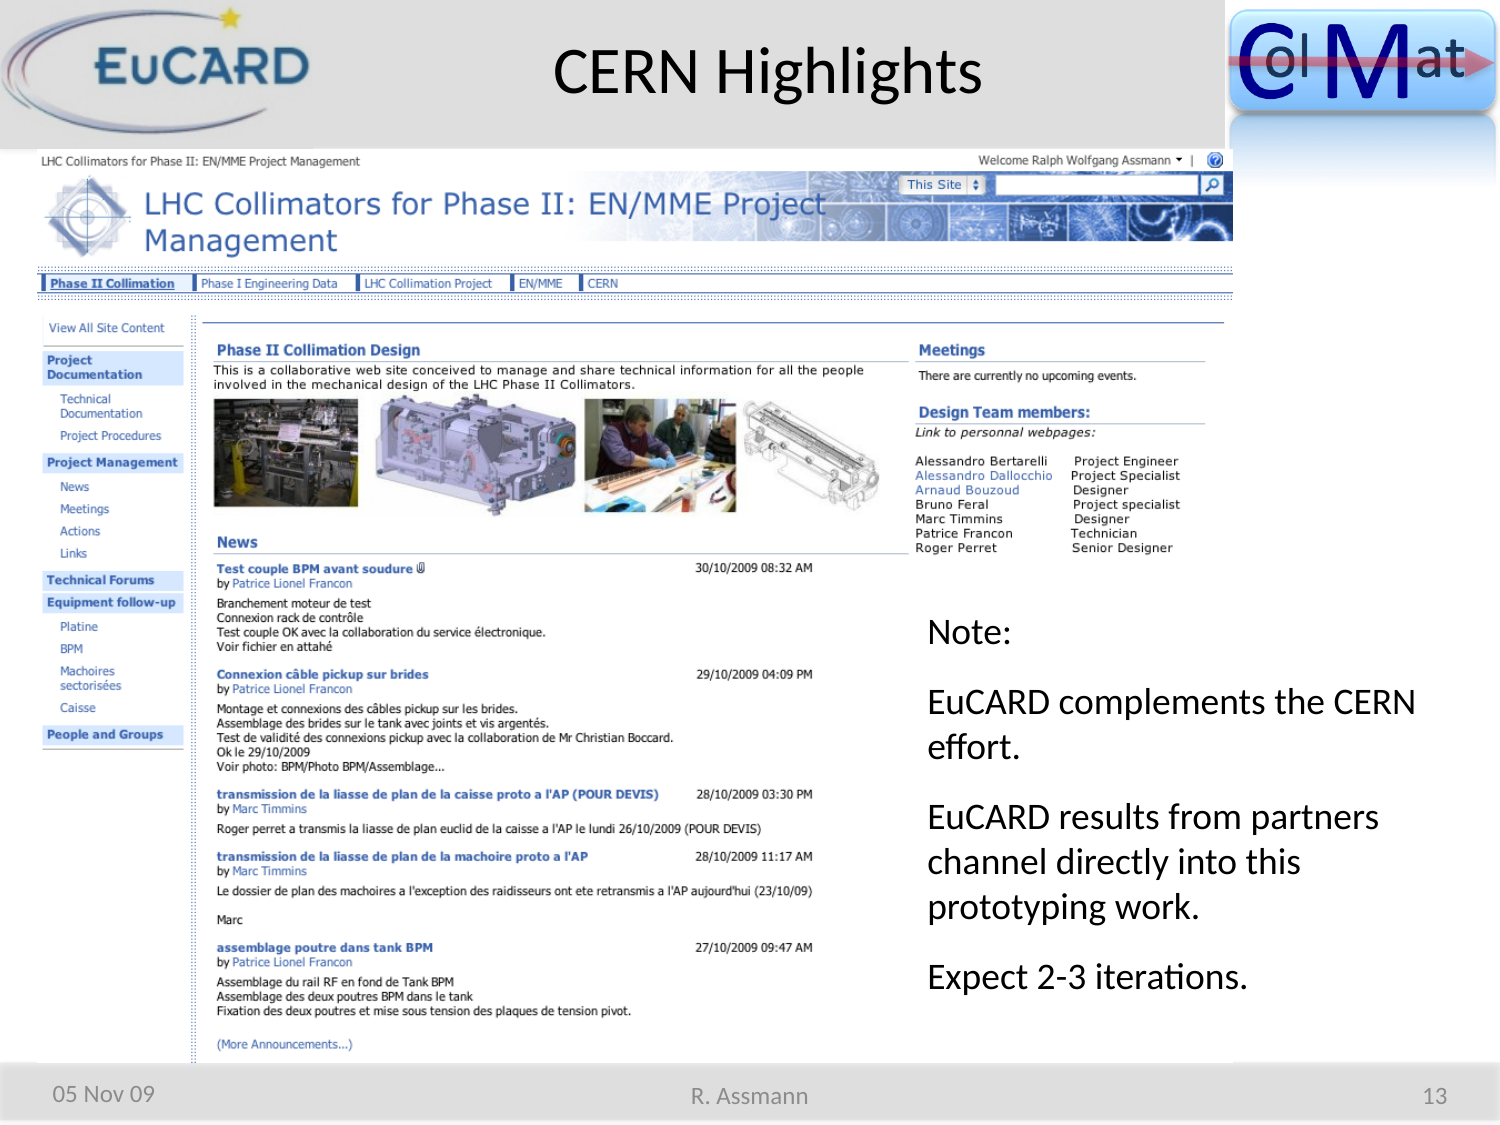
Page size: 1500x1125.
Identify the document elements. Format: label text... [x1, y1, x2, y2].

footer R. Assmann [512, 1071, 988, 1125]
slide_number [37, 1070, 388, 1123]
text_box Note: EuCARD complements the CERN effort. EuCARD results from partners channel directly into this prototyping work. Expect 2-3 iterations. [1237, 600, 1463, 1005]
picture [0, 0, 1500, 1063]
slide_number 13 [1112, 1065, 1463, 1125]
title CERN Highlights [312, 12, 1225, 122]
